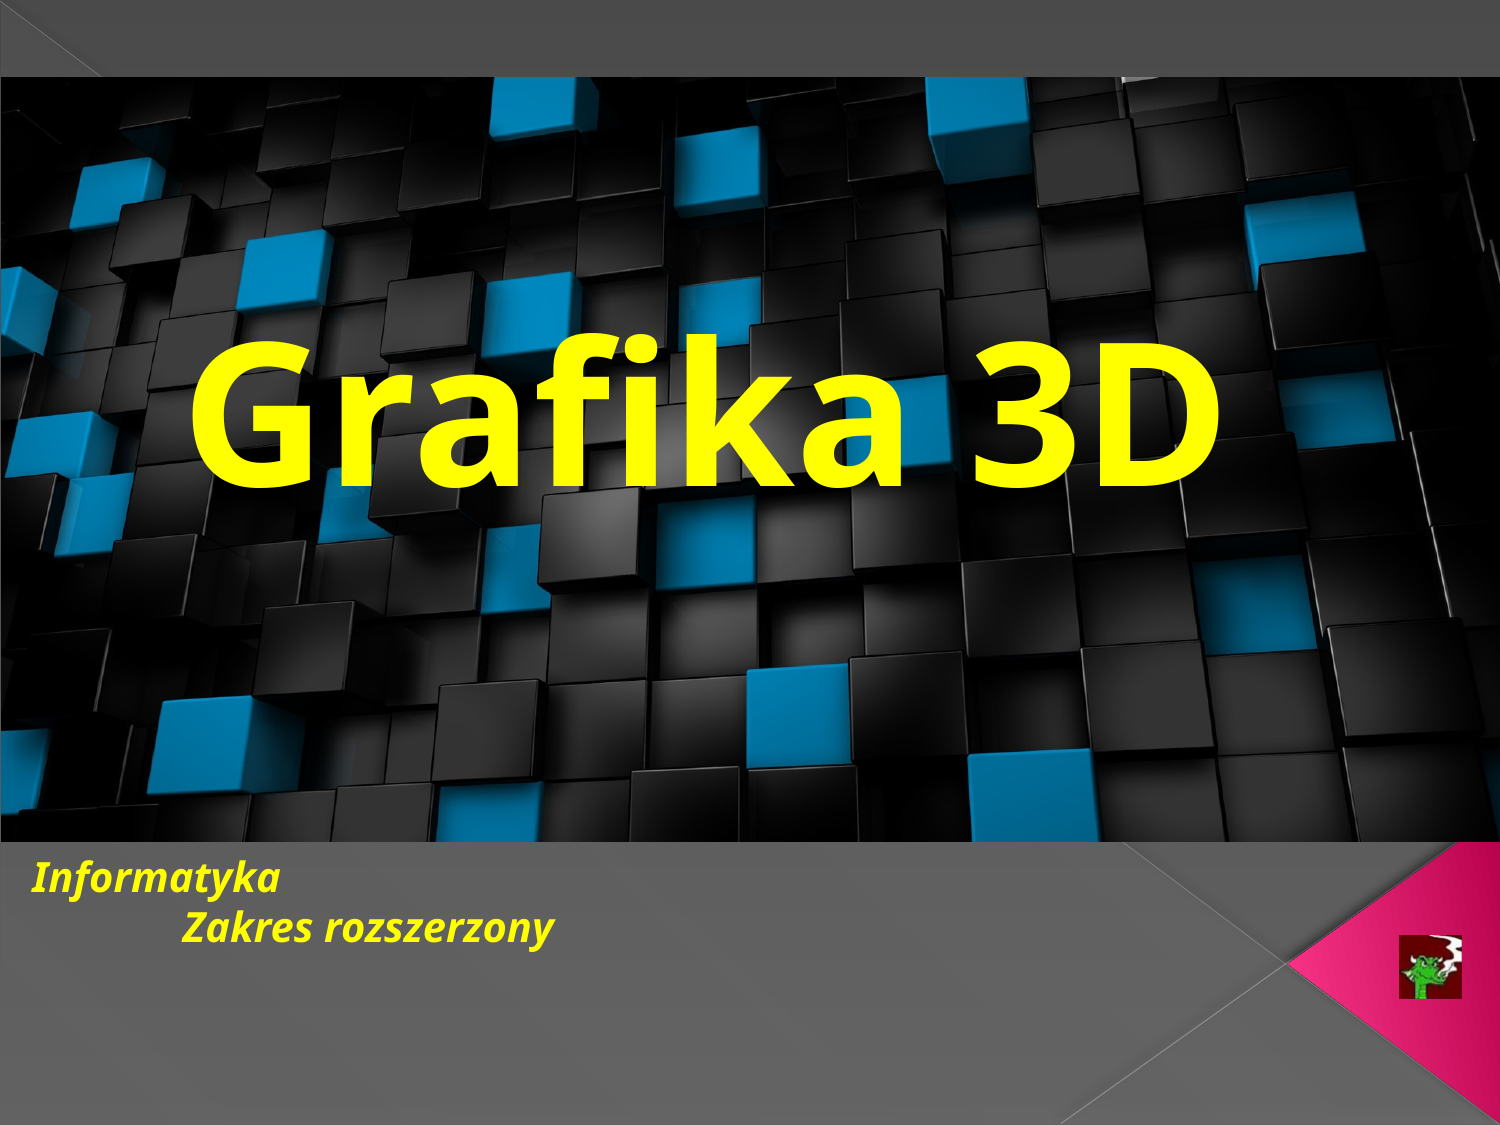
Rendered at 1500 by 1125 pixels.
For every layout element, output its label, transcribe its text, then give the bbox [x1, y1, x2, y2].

slide_number Informatyka Zakres rozszerzony [17, 850, 569, 974]
picture [1, 77, 1500, 842]
picture [1399, 934, 1471, 1008]
